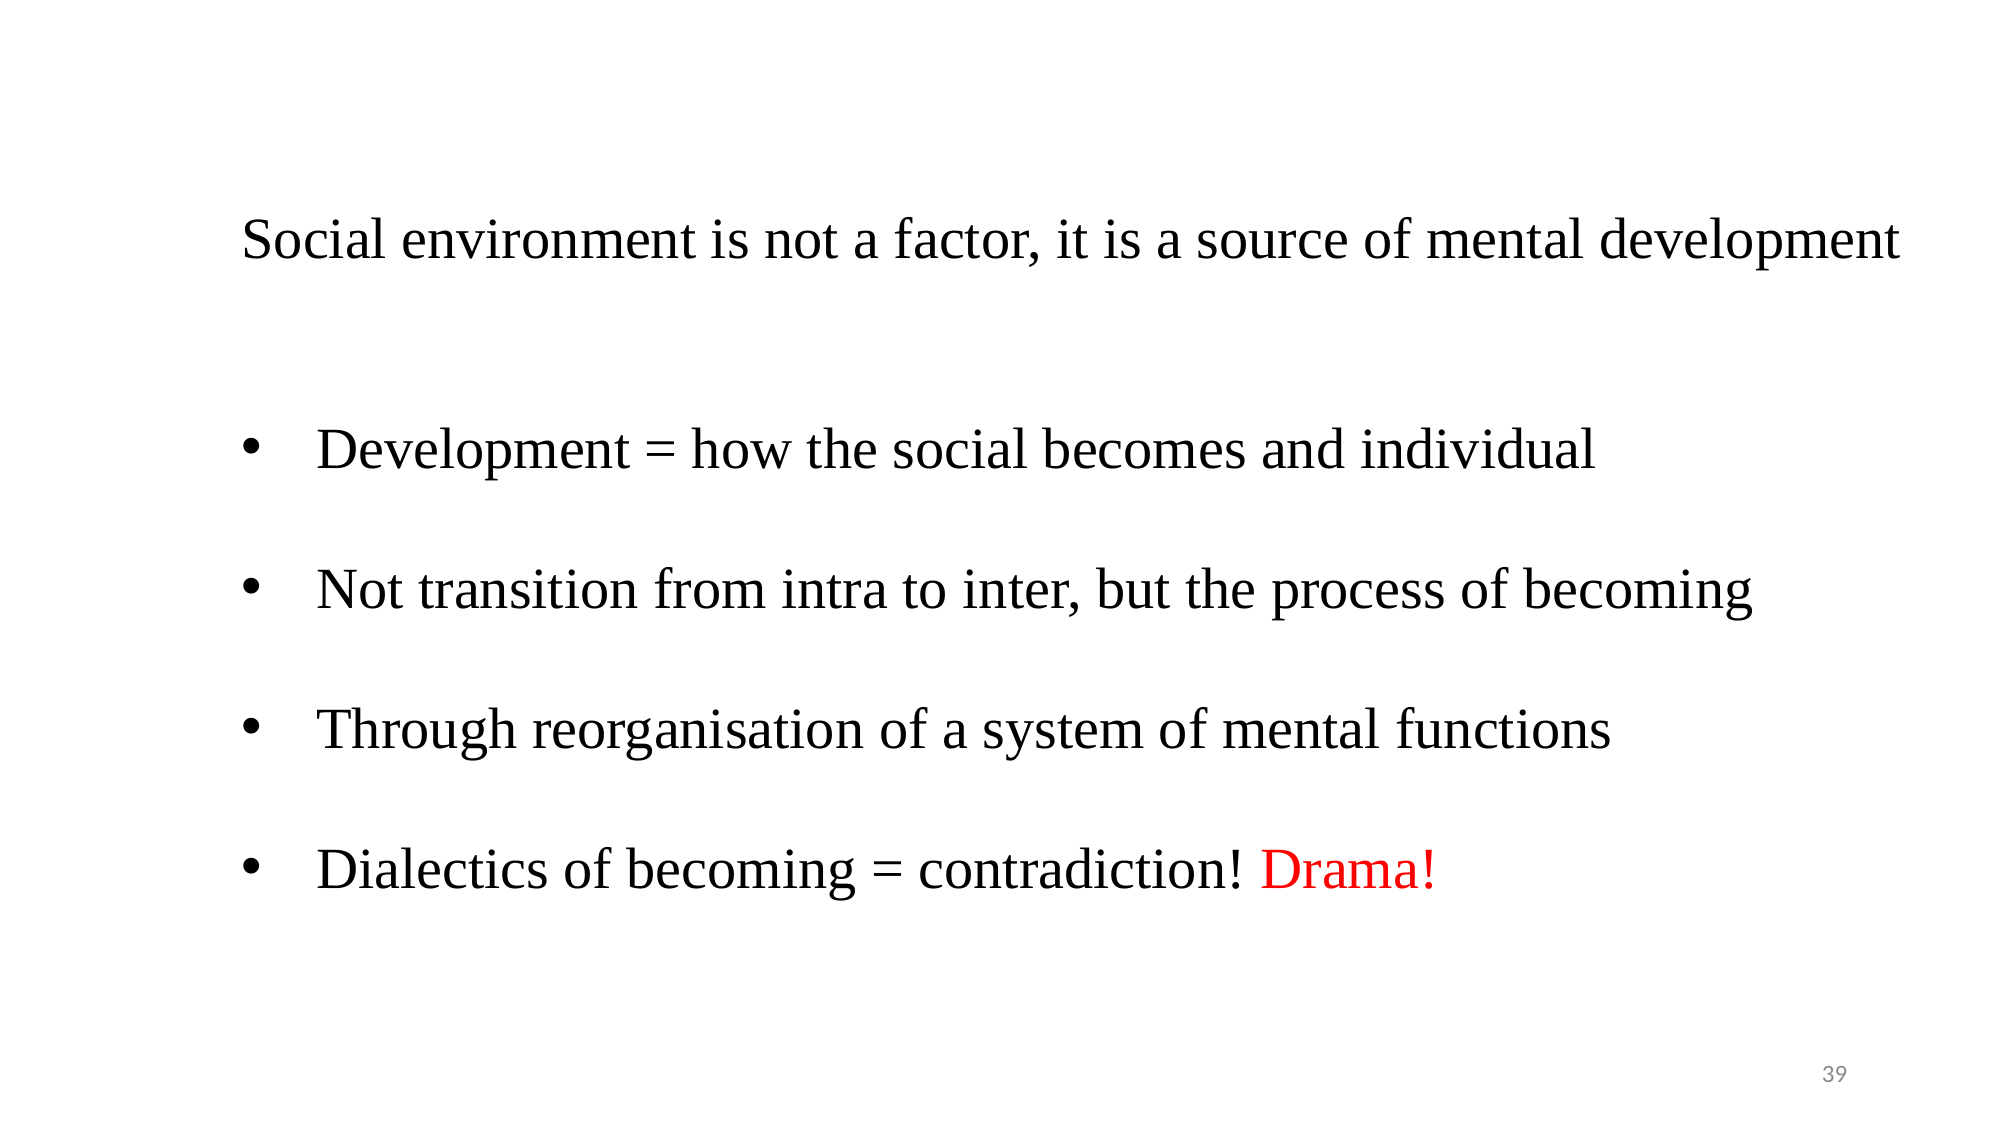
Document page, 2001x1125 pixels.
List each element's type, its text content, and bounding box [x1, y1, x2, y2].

slide_number 39 [1412, 1042, 1863, 1103]
text_box Social environment is not a factor, it is a source of mental development Development = how the social becomes and individual Not transition from intra to inter, but the process of becoming Through reorganisation of a system of mental functions Dialectics of becoming = contradiction! Drama! [226, 192, 1942, 908]
